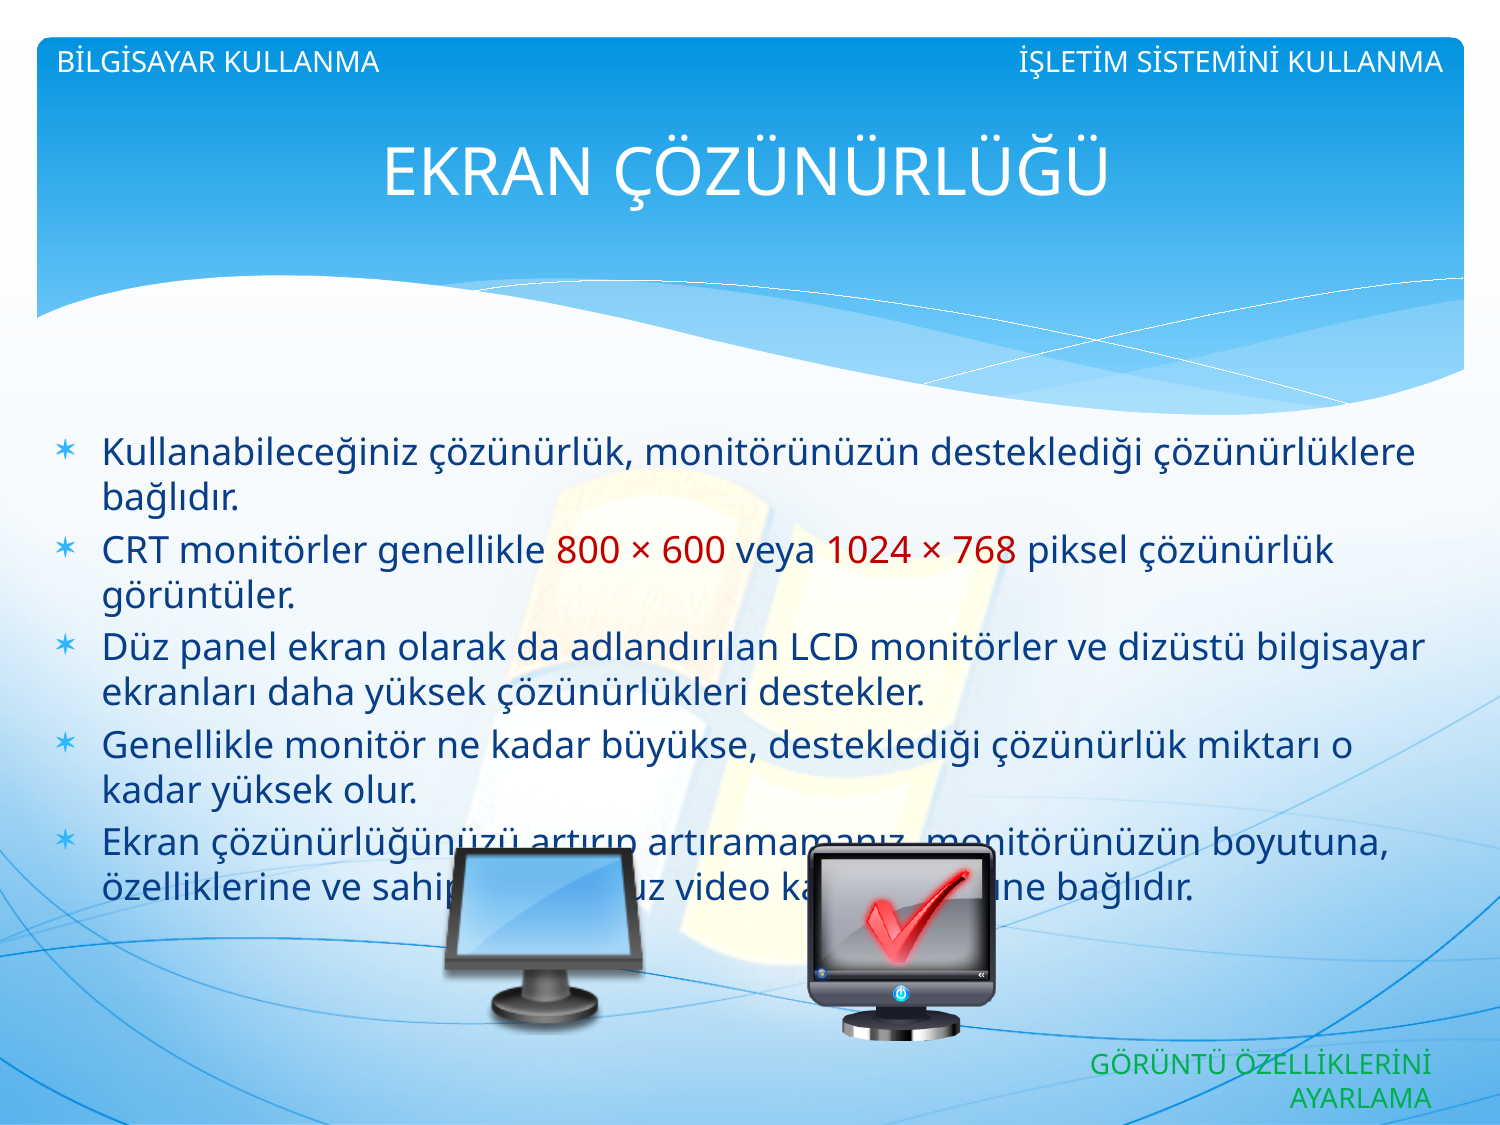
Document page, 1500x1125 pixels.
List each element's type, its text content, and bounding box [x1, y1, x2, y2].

list Kullanabileceğiniz çözünürlük, monitörünüzün desteklediği çözünürlüklere bağlıdır. CRT monitörler genellikle 800 × 600 veya 1024 × 768 piksel çözünürlük görüntüler. Düz panel ekran olarak da adlandırılan LCD monitörler ve dizüstü bilgisayar ekranları daha yüksek çözünürlükleri destekler. Genellikle monitör ne kadar büyükse, desteklediği çözünürlük miktarı o kadar yüksek olur. Ekran çözünürlüğünüzü artırıp artıramamanız, monitörünüzün boyutuna, özelliklerine ve sahip olduğunuz video kartının türüne bağlıdır. [41, 420, 354, 823]
text_box BİLGİSAYAR KULLANMA [41, 7, 526, 114]
text_box [113, 272, 1389, 317]
text_box İŞLETİM SİSTEMİNİ KULLANMA [974, 7, 1459, 114]
list Kullanabileceğiniz çözünürlük, monitörünüzün desteklediği çözünürlüklere bağlıdır. CRT monitörler genellikle 800 × 600 veya 1024 × 768 piksel çözünürlük görüntüler. Düz panel ekran olarak da adlandırılan LCD monitörler ve dizüstü bilgisayar ekranları daha yüksek çözünürlükleri destekler. Genellikle monitör ne kadar büyükse, desteklediği çözünürlük miktarı o kadar yüksek olur. Ekran çözünürlüğünüzü artırıp artıramamanız, monitörünüzün boyutuna, özelliklerine ve sahip olduğunuz video kartının türüne bağlıdır. [1158, 420, 1447, 823]
picture [359, 349, 1152, 1125]
text_box GÖRÜNTÜ ÖZELLİKLERİNİ AYARLAMA [1158, 1039, 1447, 1122]
text_box EKRAN ÇÖZÜNÜRLÜĞÜ [72, 66, 1423, 272]
